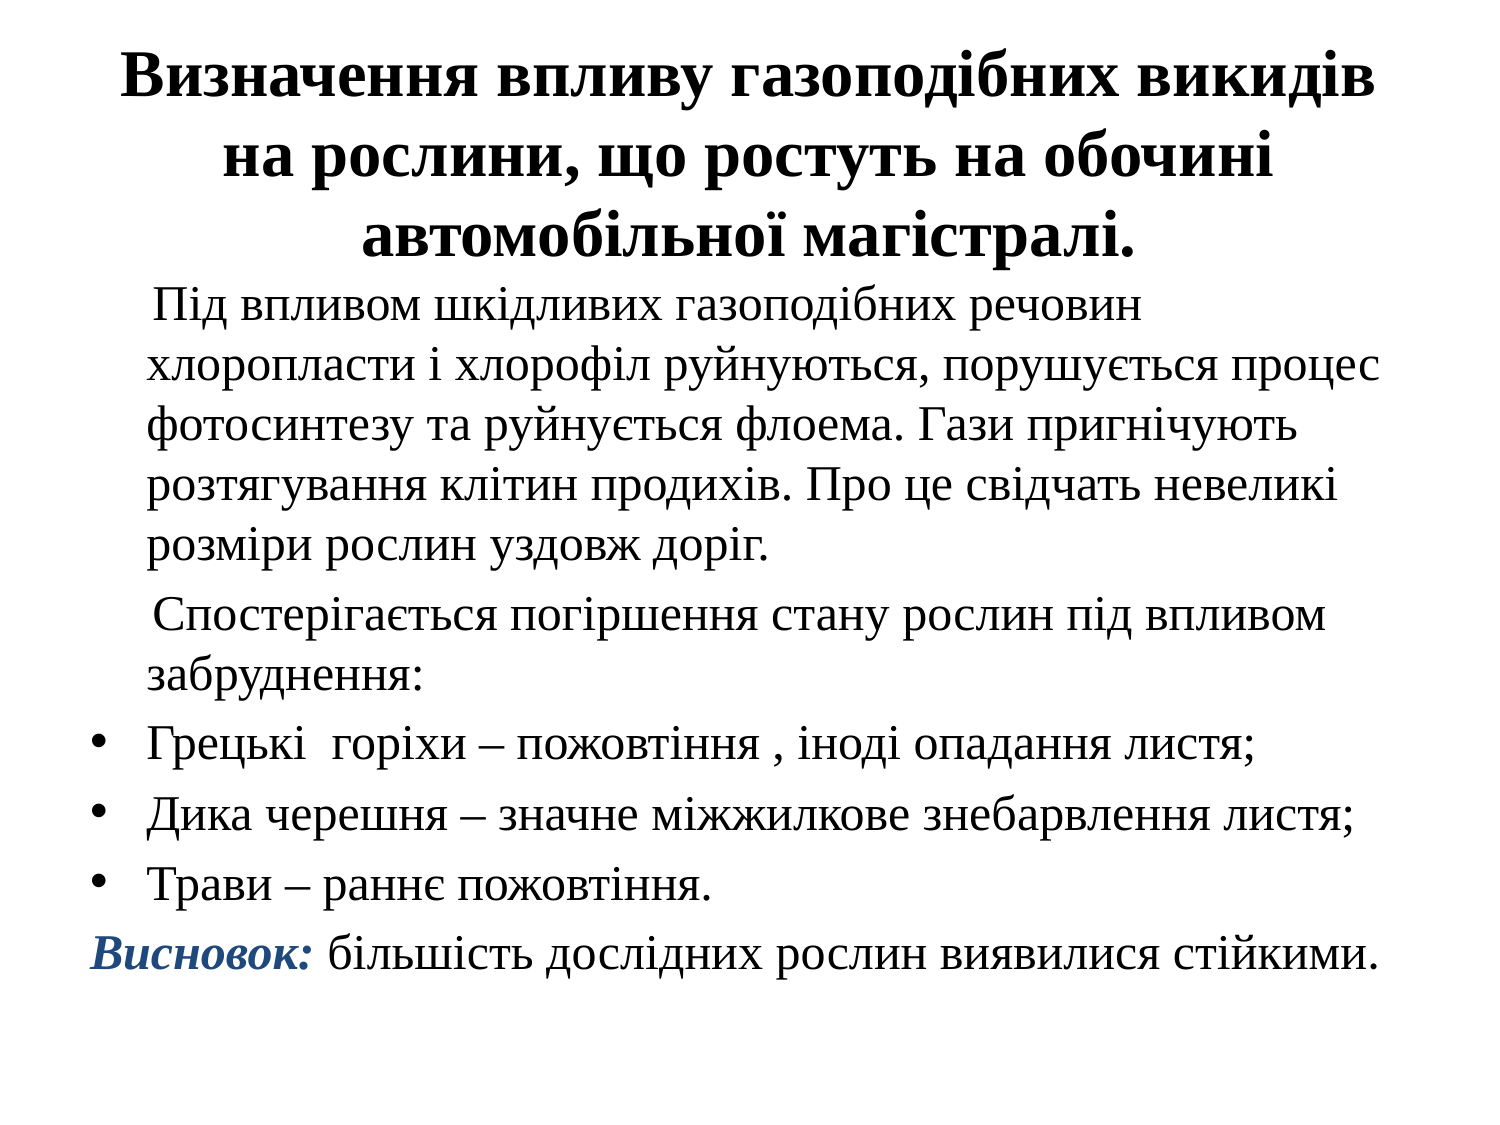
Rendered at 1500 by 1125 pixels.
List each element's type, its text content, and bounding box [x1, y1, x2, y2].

title Визначення впливу газоподібних викидів на рослини, що ростуть на обочині автомобільної магістралі. [75, 45, 1424, 256]
list Під впливом шкідливих газоподібних речовин хлоропласти і хлорофіл руйнуються, порушується процес фотосинтезу та руйнується флоема. Гази пригнічують розтягування клітин продихів. Про це свідчать невеликі розміри рослин уздовж доріг. Спостерігається погіршення стану рослин під впливом забруднення: Грецькі горіхи – пожовтіння , іноді опадання листя; Дика черешня – значне міжжилкове знебарвлення листя; Трави – раннє пожовтіння. Висновок: більшість дослідних рослин виявилися стійкими. [75, 262, 1425, 1005]
